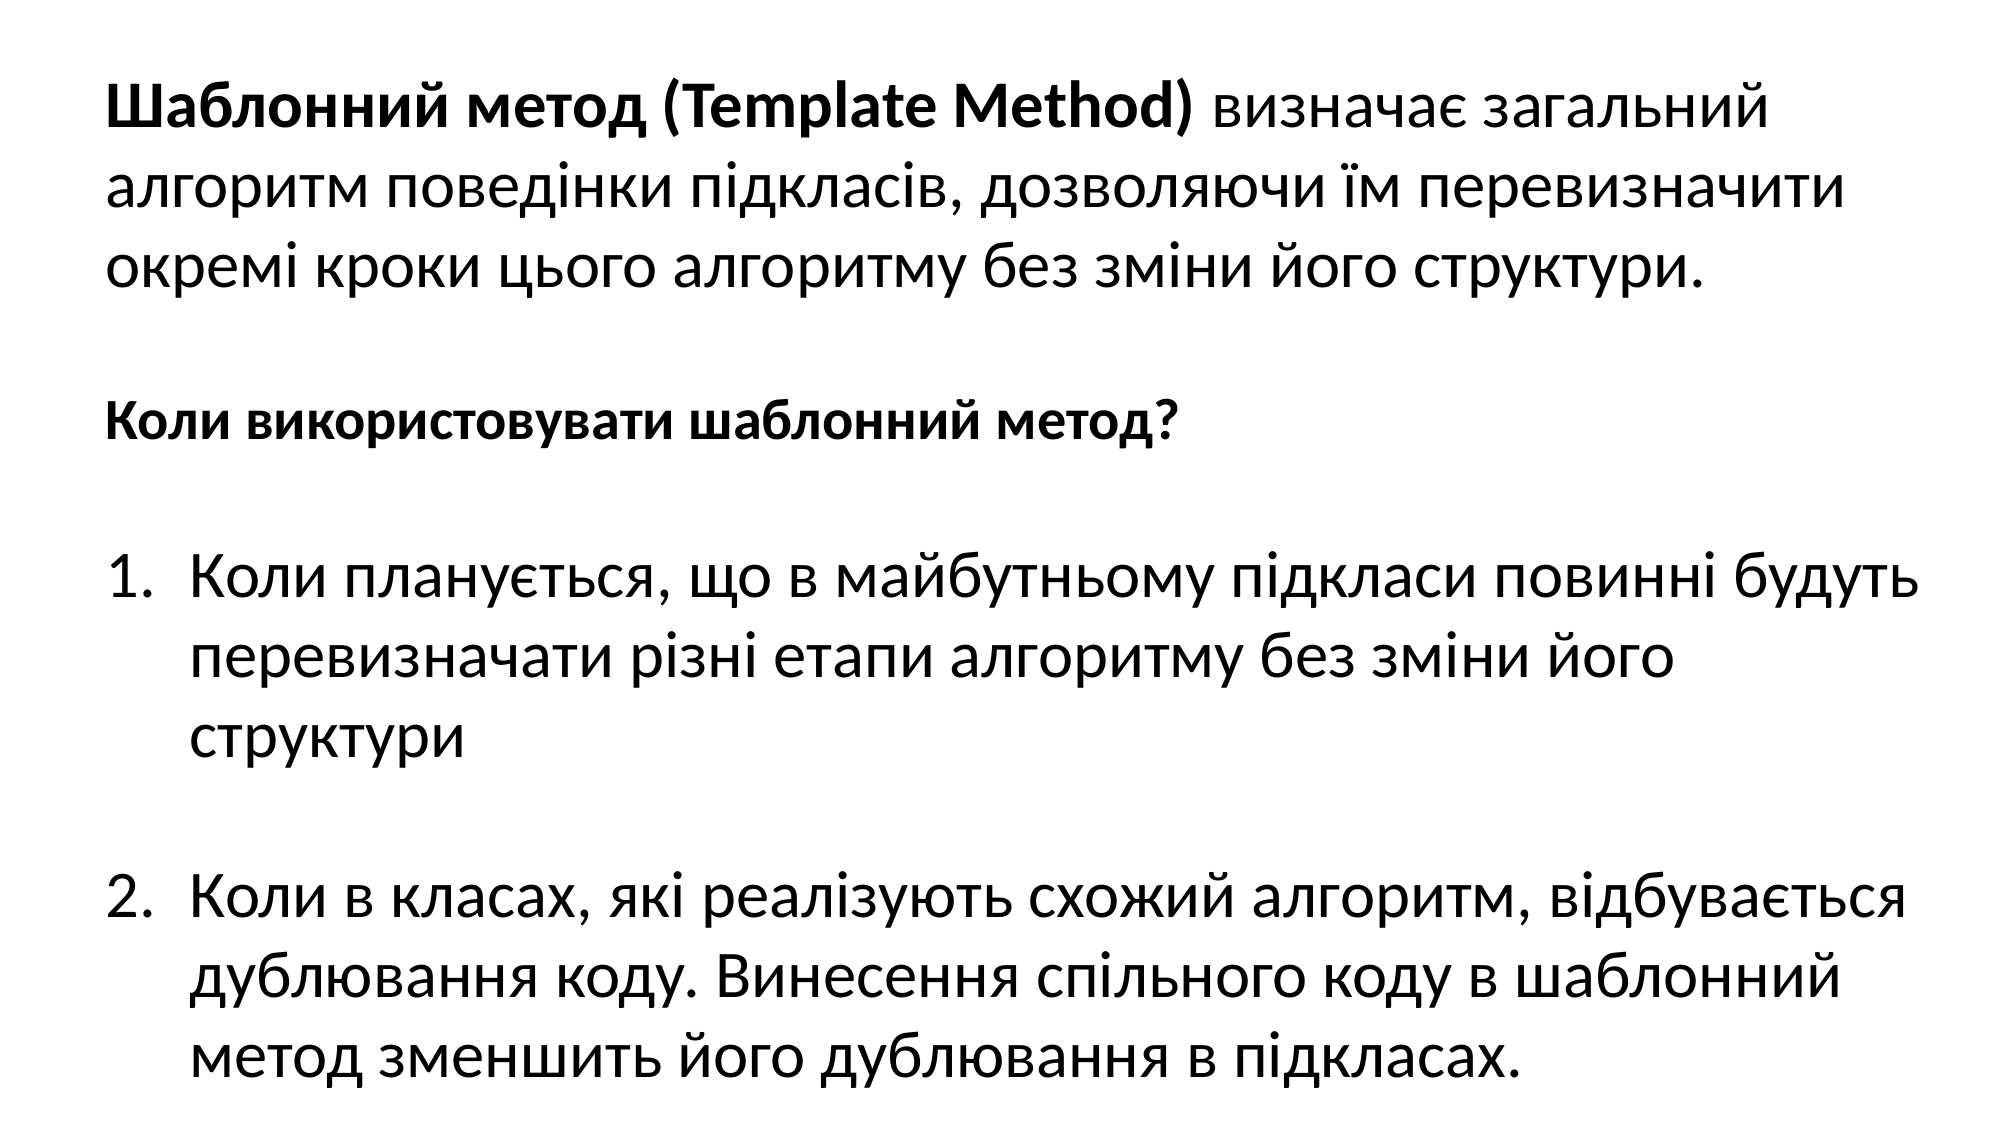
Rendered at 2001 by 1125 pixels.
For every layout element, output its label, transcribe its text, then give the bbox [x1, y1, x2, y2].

text_box Шаблонний метод (Template Method) визначає загальний алгоритм поведінки підкласів, дозволяючи їм перевизначити окремі кроки цього алгоритму без зміни його структури. Коли використовувати шаблонний метод? Коли планується, що в майбутньому підкласи повинні будуть перевизначати різні етапи алгоритму без зміни його структури Коли в класах, які реалізують схожий алгоритм, відбувається дублювання коду. Винесення спільного коду в шаблонний метод зменшить його дублювання в підкласах. [90, 53, 1963, 1099]
